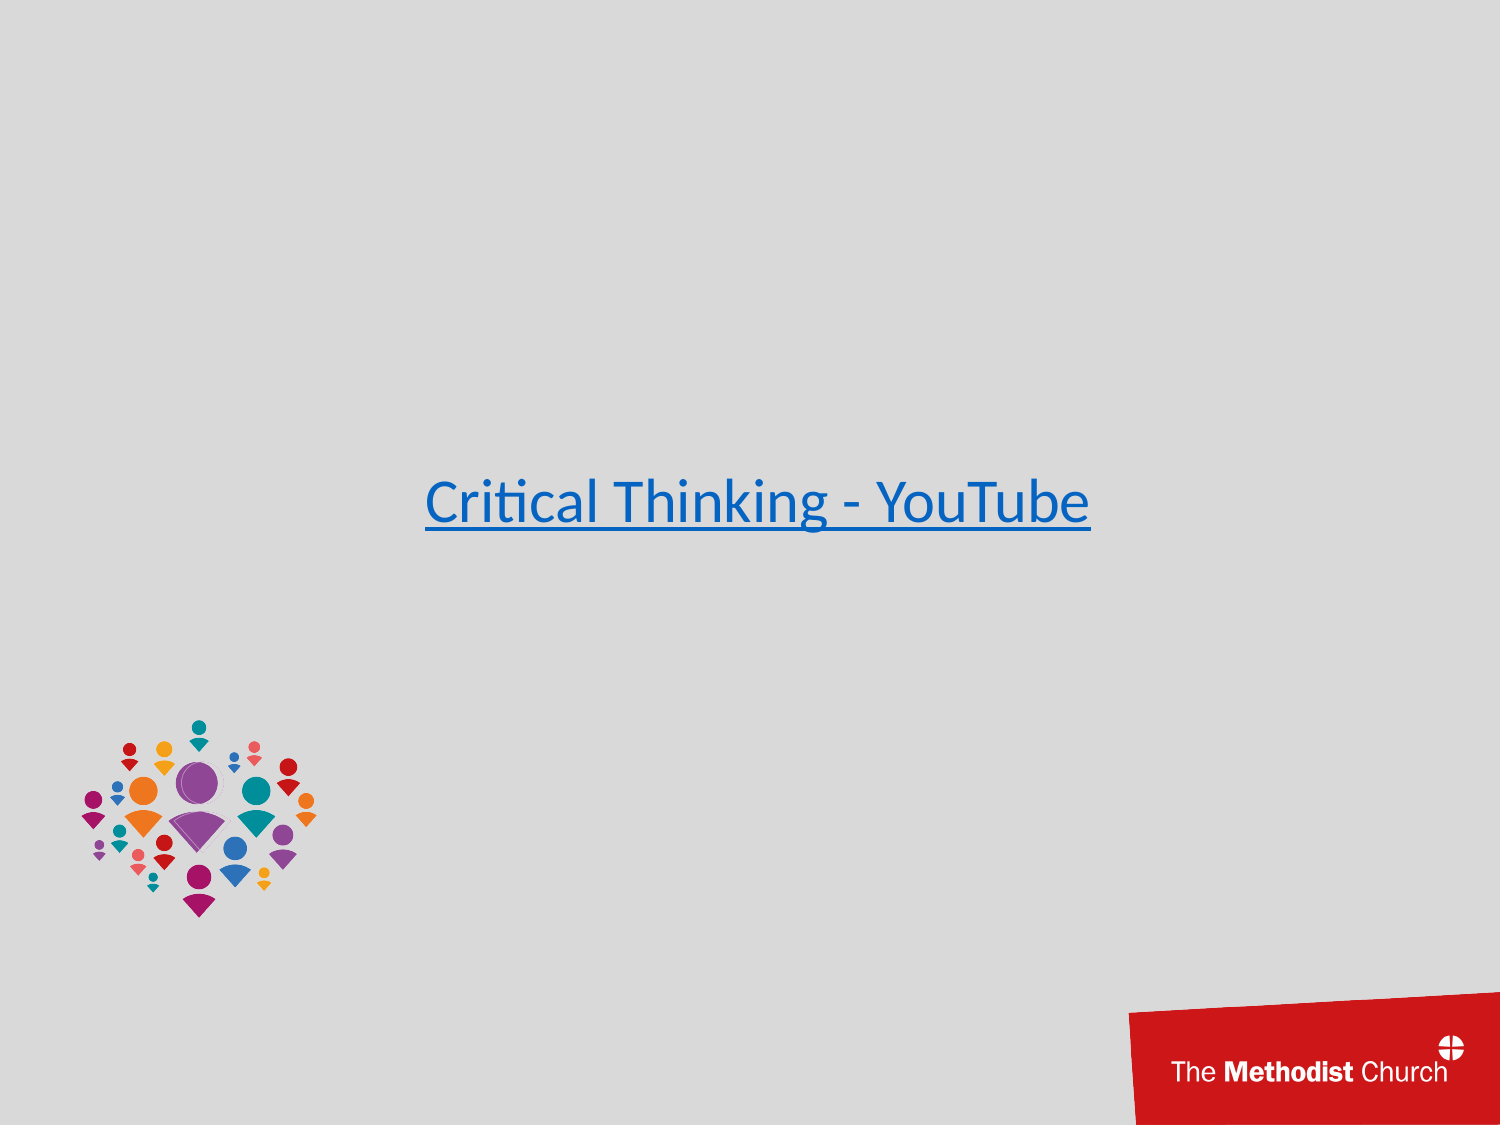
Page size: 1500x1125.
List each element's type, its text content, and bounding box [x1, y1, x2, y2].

picture [1102, 992, 1500, 1125]
text_box Critical Thinking - YouTube [410, 452, 1107, 543]
picture [80, 720, 317, 919]
